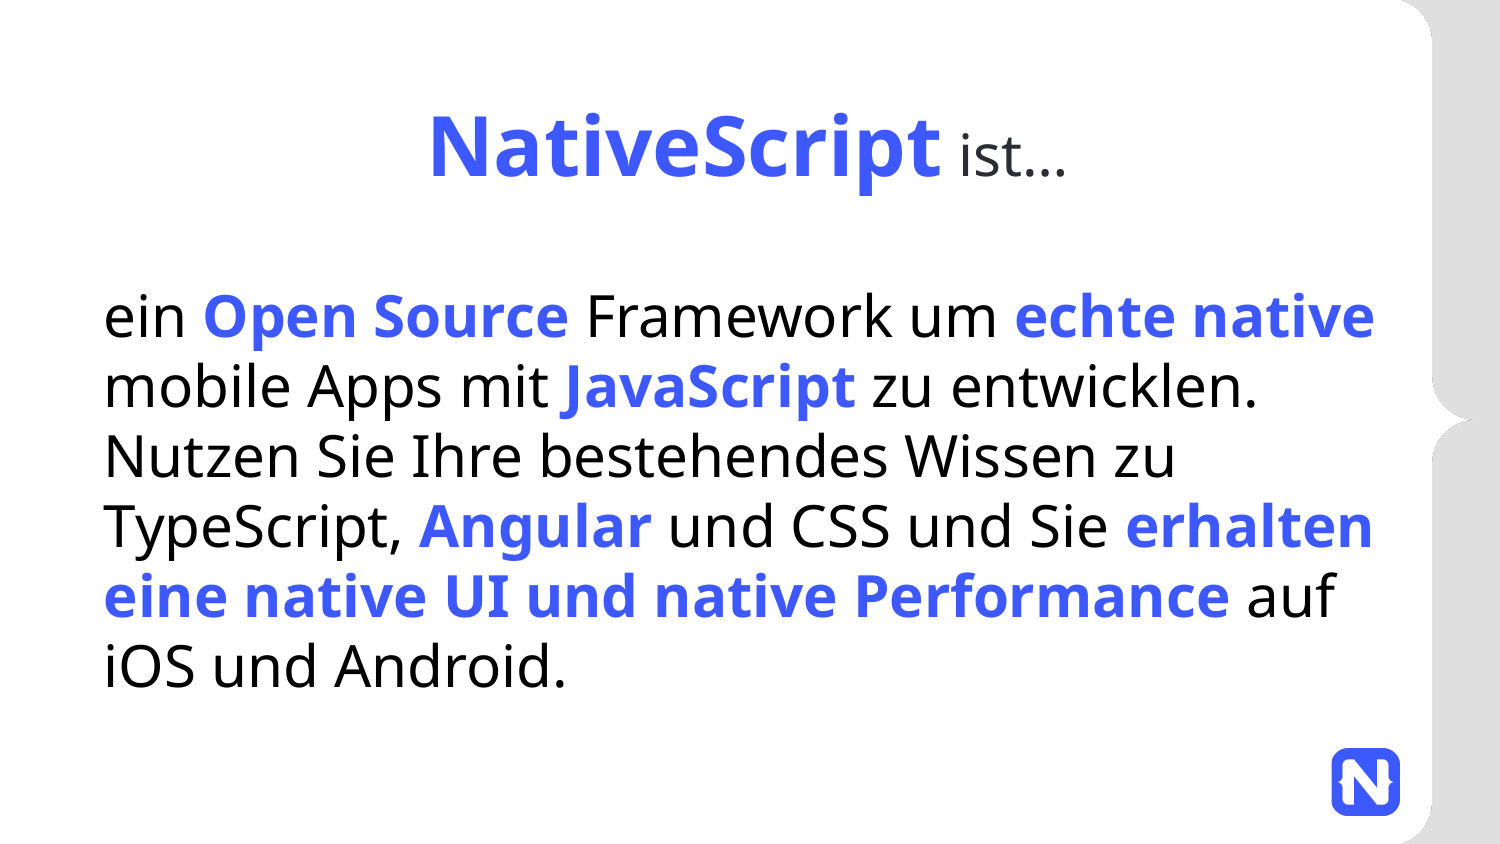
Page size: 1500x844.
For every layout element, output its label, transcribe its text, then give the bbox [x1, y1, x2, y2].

picture [1331, 0, 1500, 844]
text_box ein Open Source Framework um echte native mobile Apps mit JavaScript zu entwicklen. Nutzen Sie Ihre bestehendes Wissen zu TypeScript, Angular und CSS und Sie erhalten eine native UI und native Performance auf iOS und Android. [88, 271, 1410, 707]
text_box NativeScript ist… [411, 85, 1084, 201]
